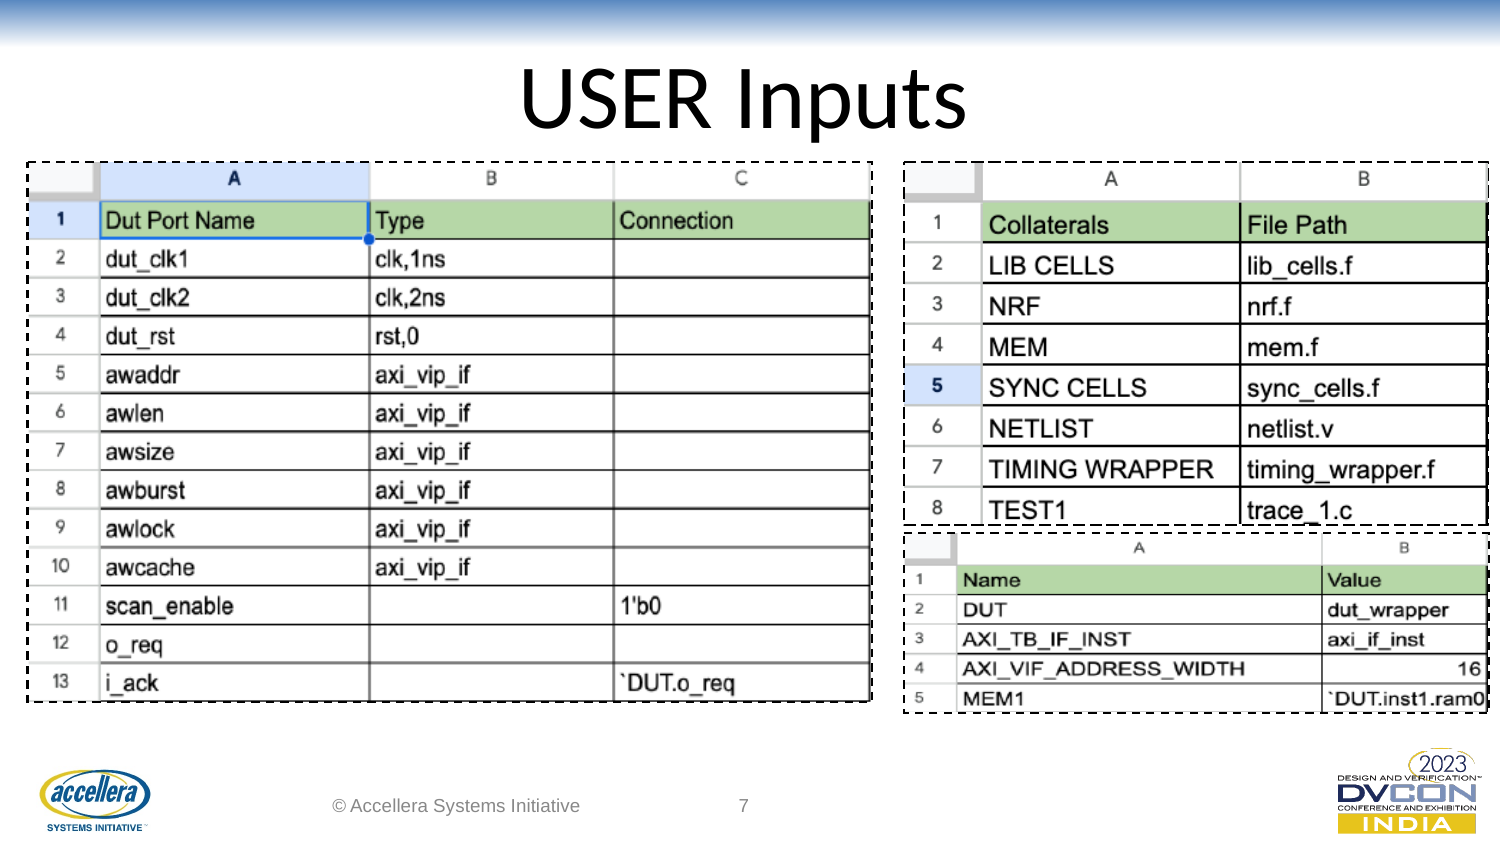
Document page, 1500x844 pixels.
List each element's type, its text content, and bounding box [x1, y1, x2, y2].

picture [904, 162, 1489, 525]
picture [36, 766, 153, 834]
text_box USER Inputs [369, 0, 1118, 162]
picture [1337, 751, 1482, 834]
picture [904, 533, 1489, 712]
slide_number ‹#› [600, 782, 888, 827]
text_box [28, 162, 1489, 751]
picture [28, 162, 871, 702]
footer © Accellera Systems Initiative [275, 782, 600, 827]
